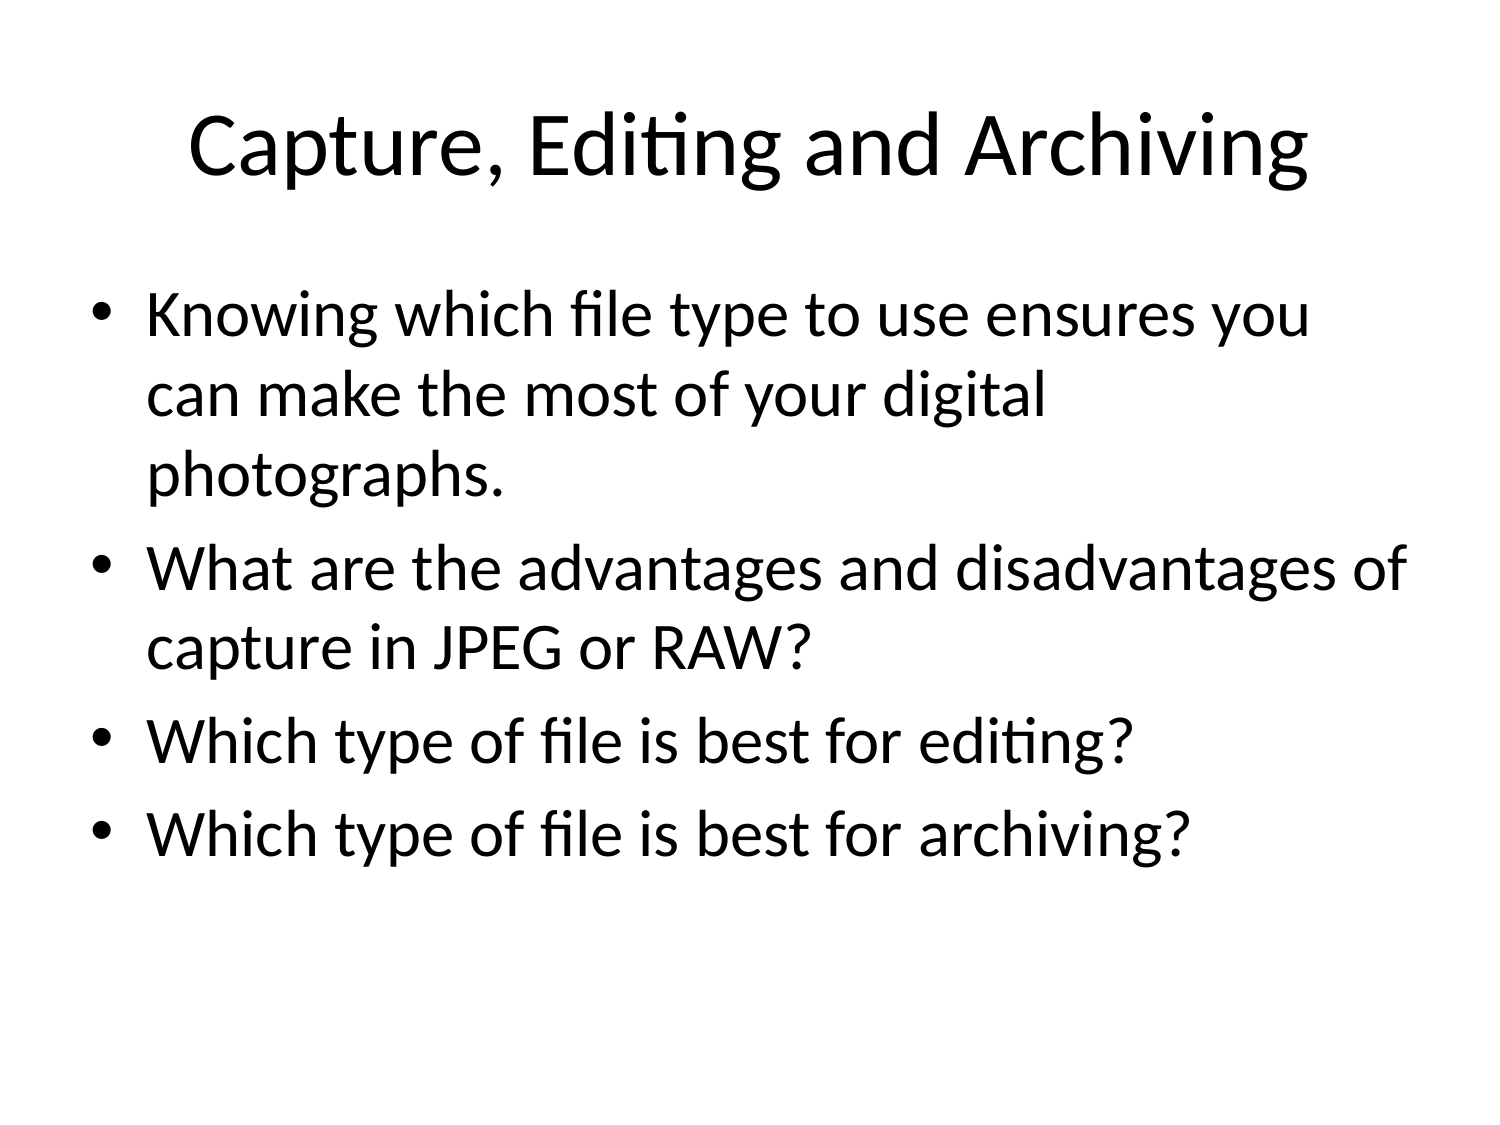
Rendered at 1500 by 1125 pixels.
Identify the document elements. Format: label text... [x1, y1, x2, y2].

list Knowing which file type to use ensures you can make the most of your digital photographs. What are the advantages and disadvantages of capture in JPEG or RAW? Which type of file is best for editing? Which type of file is best for archiving? [75, 262, 1425, 1005]
title Capture, Editing and Archiving [75, 45, 1425, 233]
